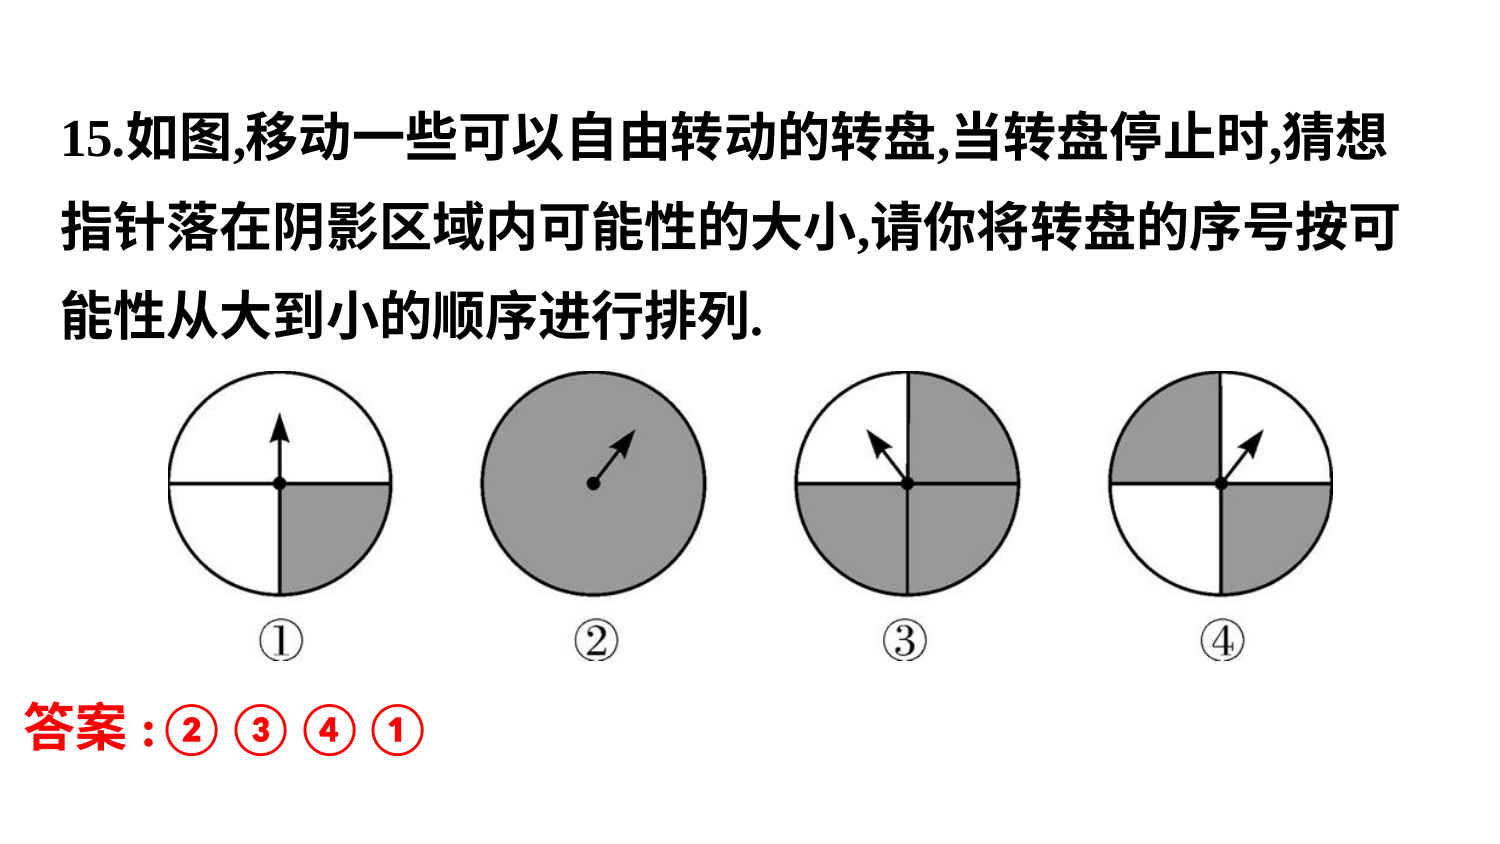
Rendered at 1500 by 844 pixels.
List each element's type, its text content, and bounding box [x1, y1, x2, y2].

text_box 答案:②③④① [11, 675, 446, 763]
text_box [59, 102, 1442, 681]
